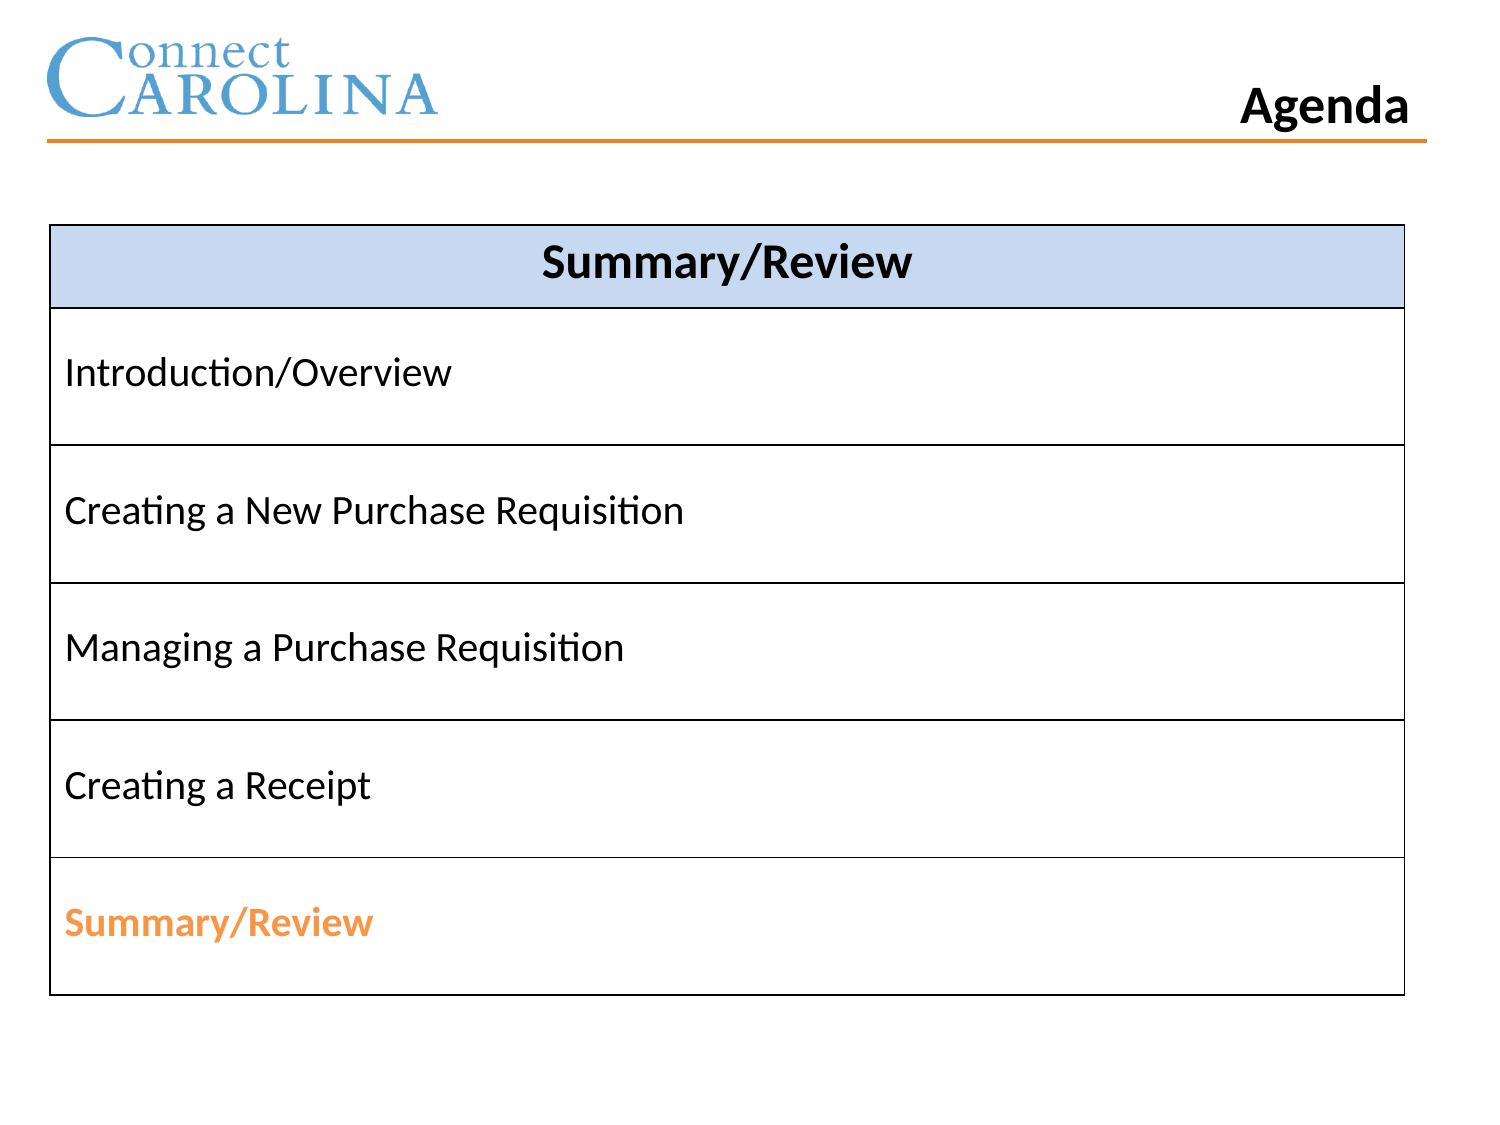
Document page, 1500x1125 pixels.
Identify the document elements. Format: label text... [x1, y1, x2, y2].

table_cell Creating a New Purchase Requisition [51, 446, 1404, 582]
table_cell Summary/Review [51, 858, 1404, 994]
table_cell Introduction/Overview [51, 309, 1404, 444]
table_cell Creating a Receipt [51, 721, 1404, 857]
table_cell Managing a Purchase Requisition [51, 584, 1404, 719]
picture [47, 37, 438, 117]
table_header Summary/Review [51, 226, 1404, 307]
list Agenda [612, 62, 1425, 150]
